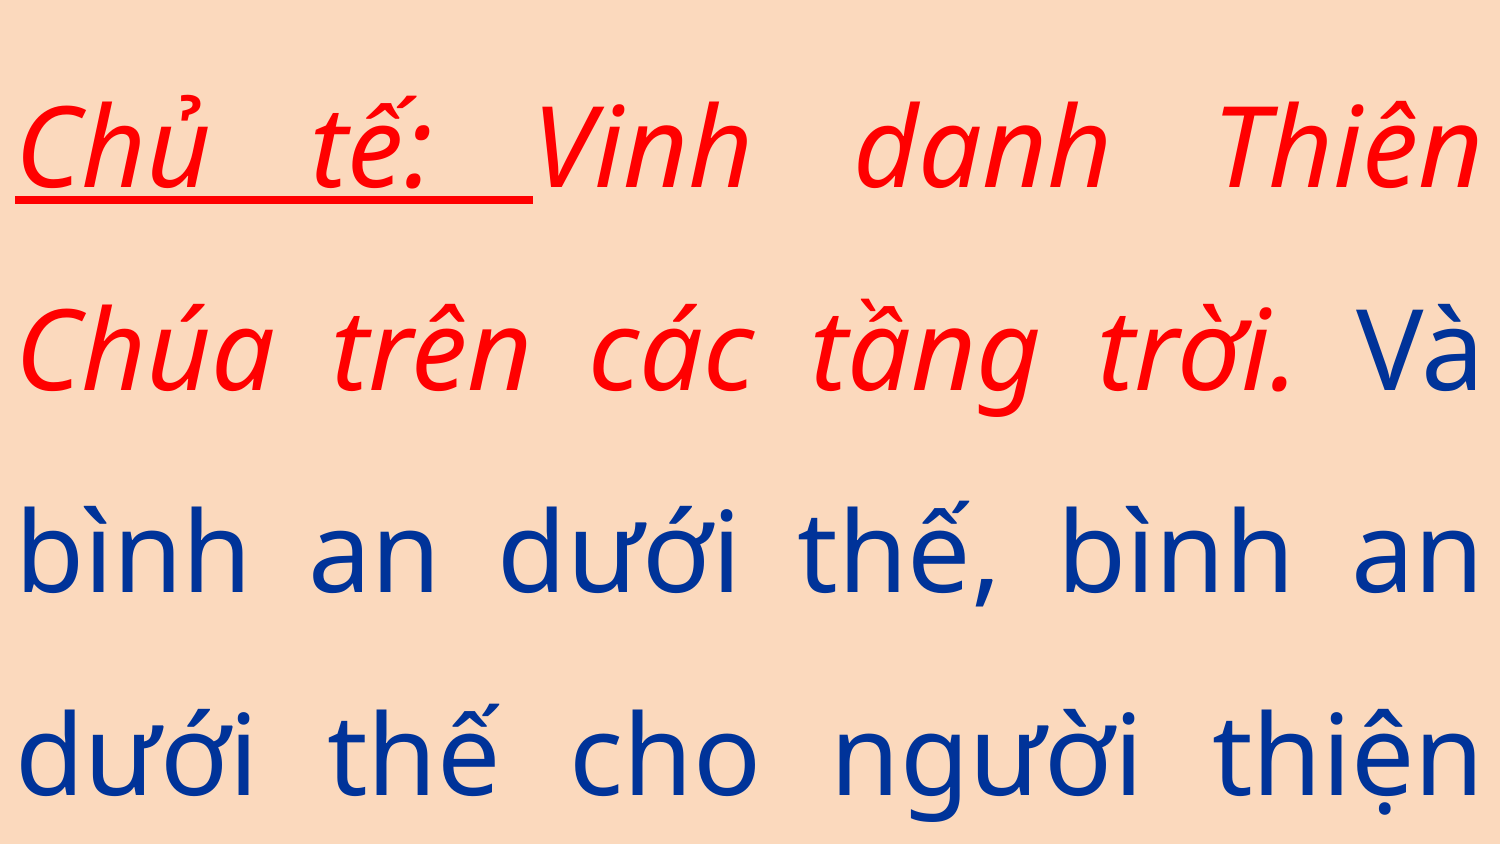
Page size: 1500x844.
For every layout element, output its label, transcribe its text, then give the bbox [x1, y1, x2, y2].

subtitle Chủ tế: Vinh danh Thiên Chúa trên các tầng trời. Và bình an dưới thế, bình an dưới thế cho người thiện tâm. [0, 0, 1500, 844]
